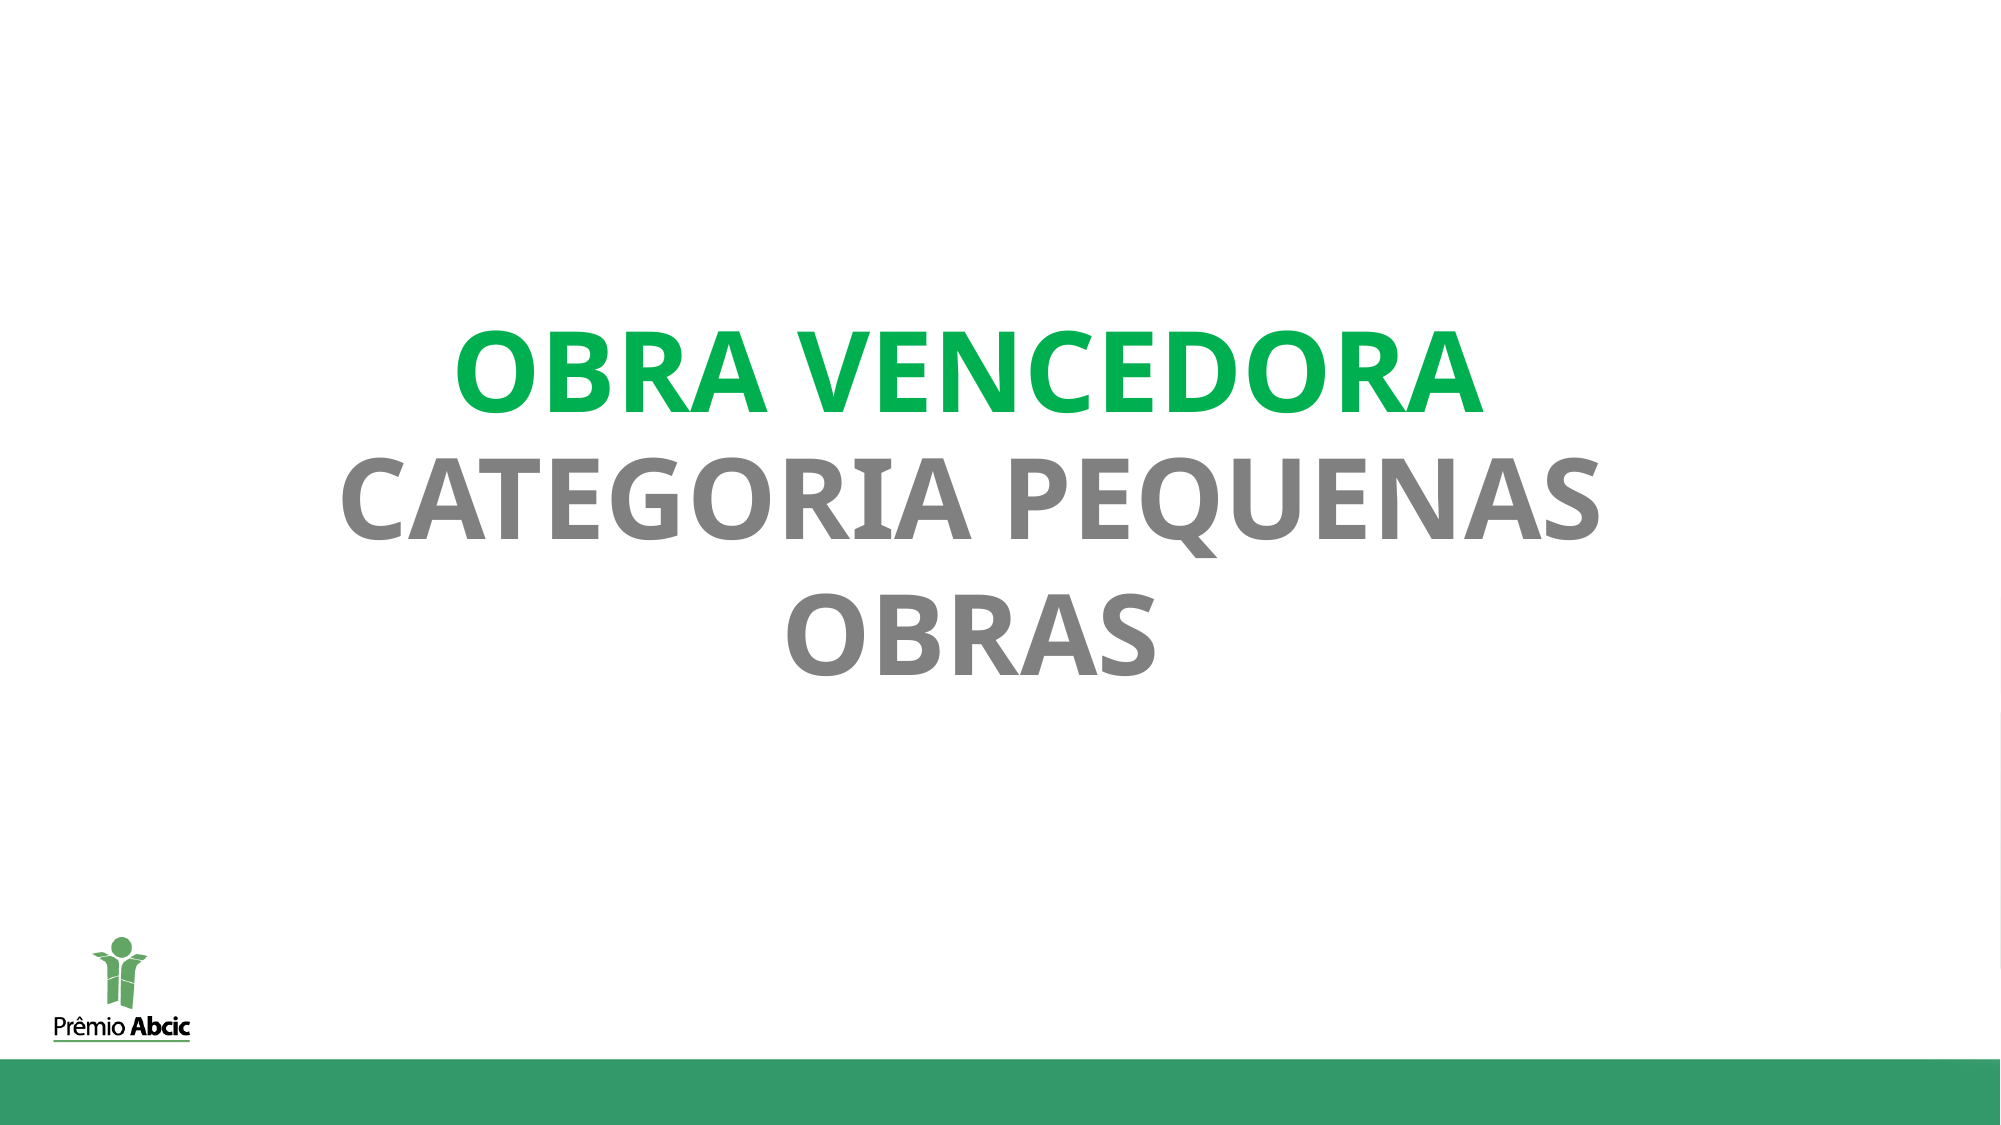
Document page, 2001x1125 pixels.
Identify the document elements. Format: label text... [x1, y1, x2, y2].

text_box OBRA VENCEDORA [326, 290, 1610, 445]
picture [0, 0, 2001, 1125]
text_box CATEGORIA PEQUENAS OBRAS [279, 456, 1662, 669]
